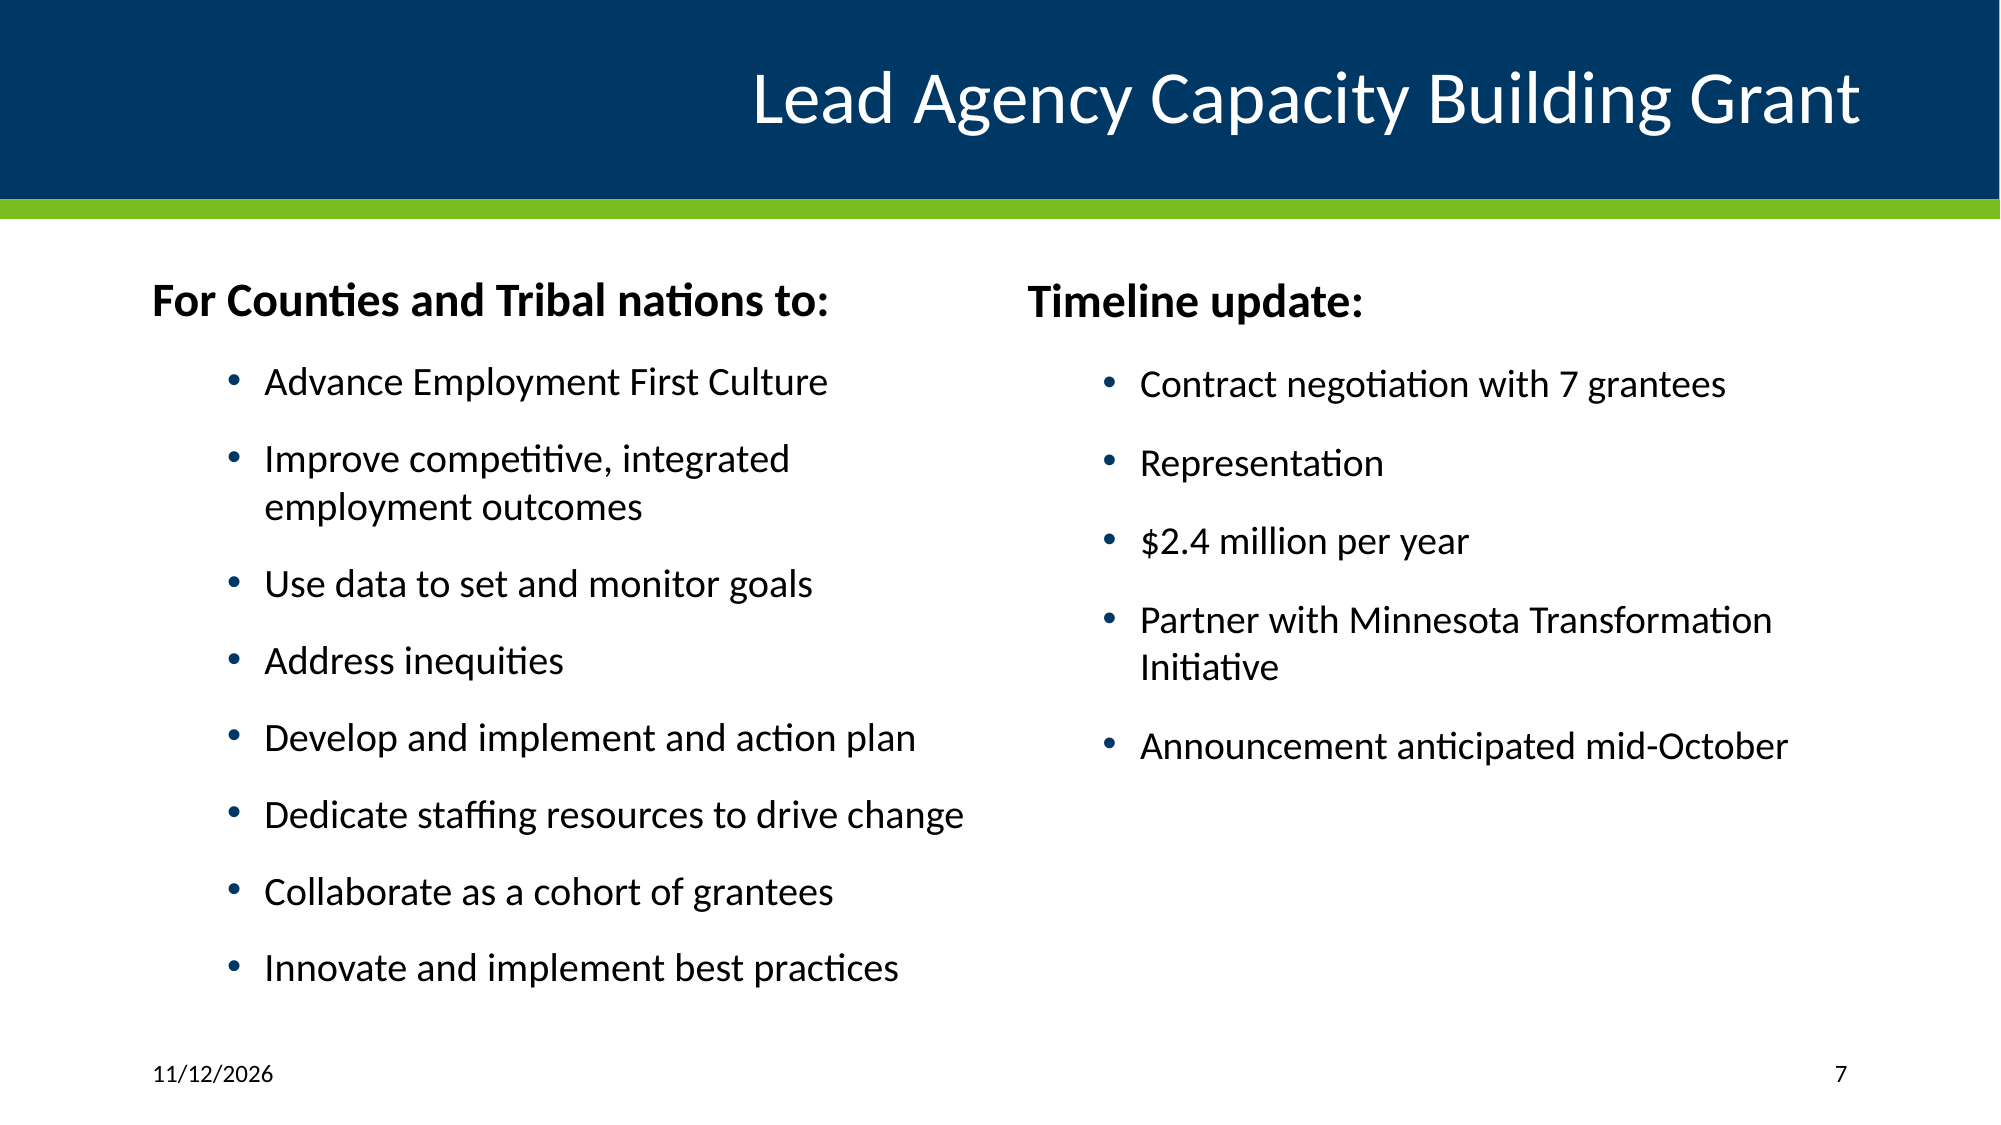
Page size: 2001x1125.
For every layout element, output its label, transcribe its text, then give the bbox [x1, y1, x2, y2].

list Timeline update: Contract negotiation with 7 grantees Representation $2.4 million per year Partner with Minnesota Transformation Initiative Announcement anticipated mid-October [1012, 261, 1863, 1014]
title Lead Agency Capacity Building Grant [137, 0, 1863, 200]
list For Counties and Tribal nations to: Advance Employment First Culture Improve competitive, integrated employment outcomes Use data to set and monitor goals Address inequities Develop and implement and action plan Dedicate staffing resources to drive change Collaborate as a cohort of grantees Innovate and implement best practices [137, 261, 988, 1014]
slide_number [137, 1042, 361, 1103]
slide_number 7 [1622, 1042, 1863, 1103]
